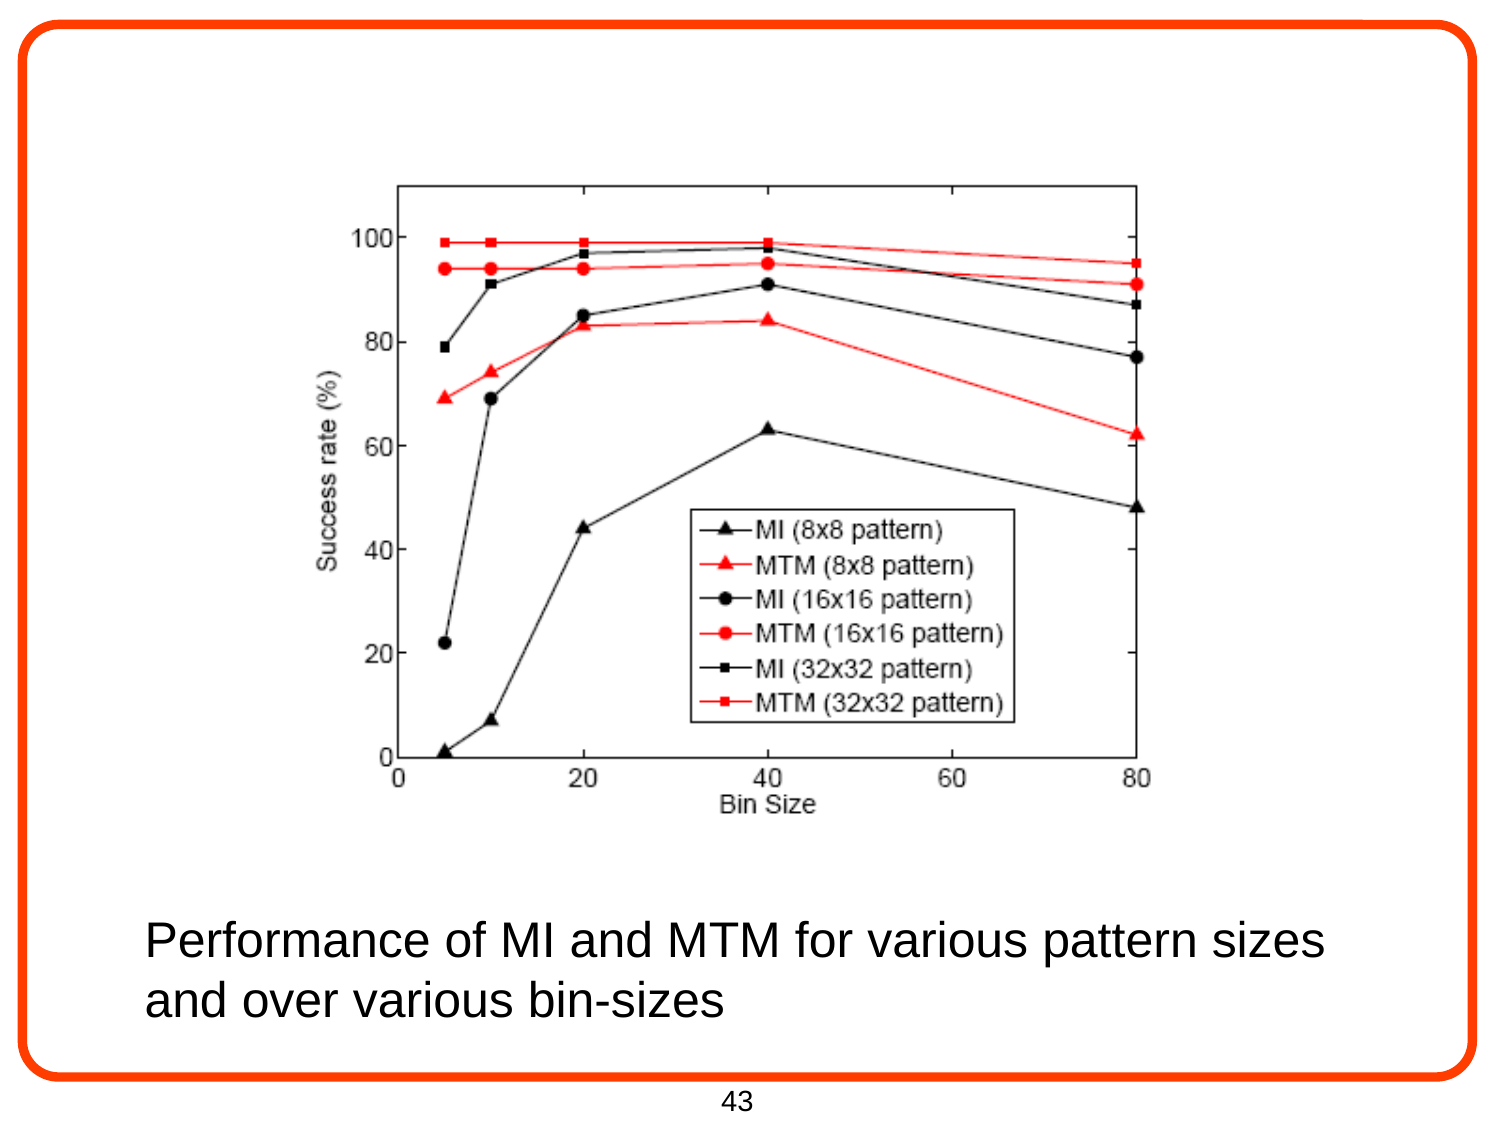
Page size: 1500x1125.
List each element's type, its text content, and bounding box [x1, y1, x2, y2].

slide_number 43 [562, 1074, 913, 1125]
text_box Performance of MI and MTM for various pattern sizes and over various bin-sizes [129, 899, 1397, 1035]
picture [263, 148, 1196, 843]
